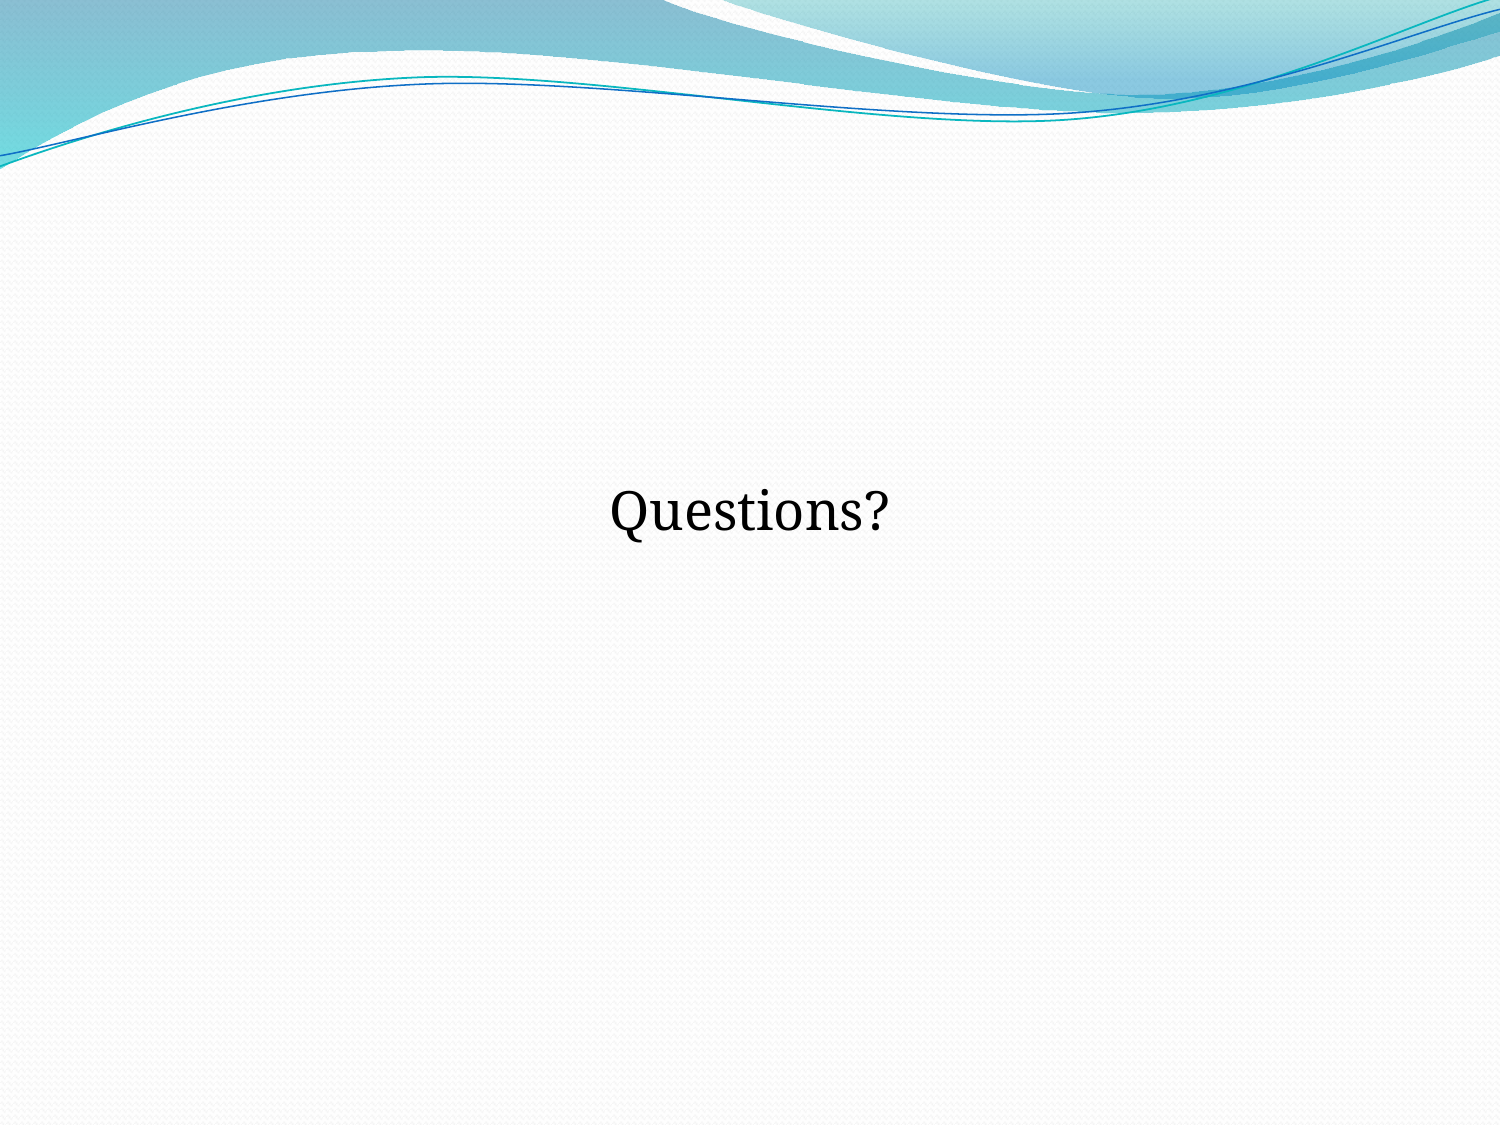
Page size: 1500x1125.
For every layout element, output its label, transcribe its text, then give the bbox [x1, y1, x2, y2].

list Questions? [75, 317, 1425, 1038]
